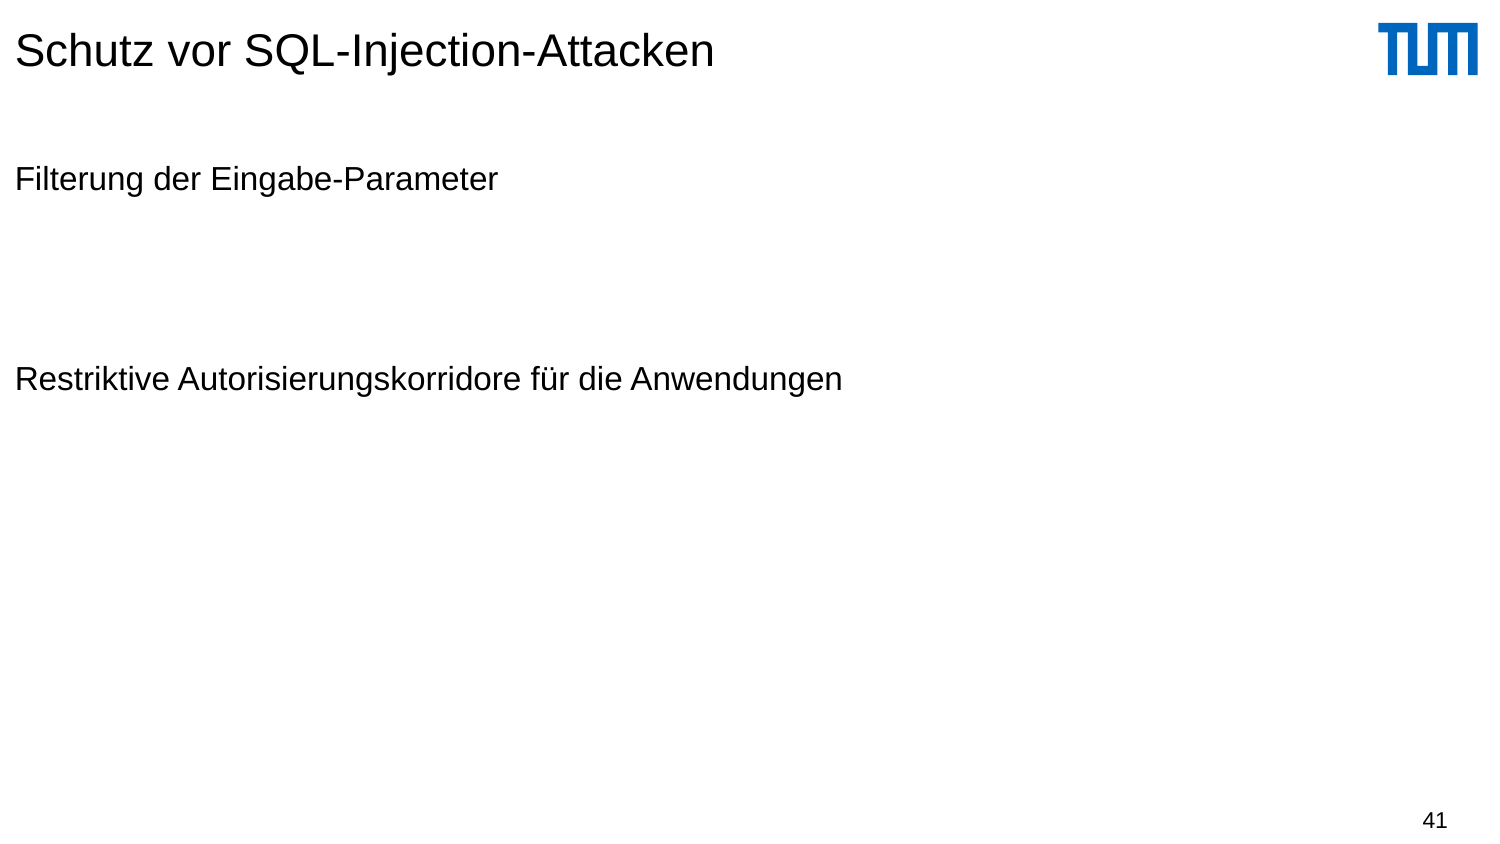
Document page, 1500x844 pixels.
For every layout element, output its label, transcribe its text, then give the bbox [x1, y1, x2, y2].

title Schutz vor SQL-Injection-Attacken [0, 0, 1500, 141]
slide_number 41 [1111, 796, 1448, 842]
list Filterung der Eingabe-Parameter Restriktive Autorisierungskorridore für die Anwendungen [0, 150, 1500, 844]
